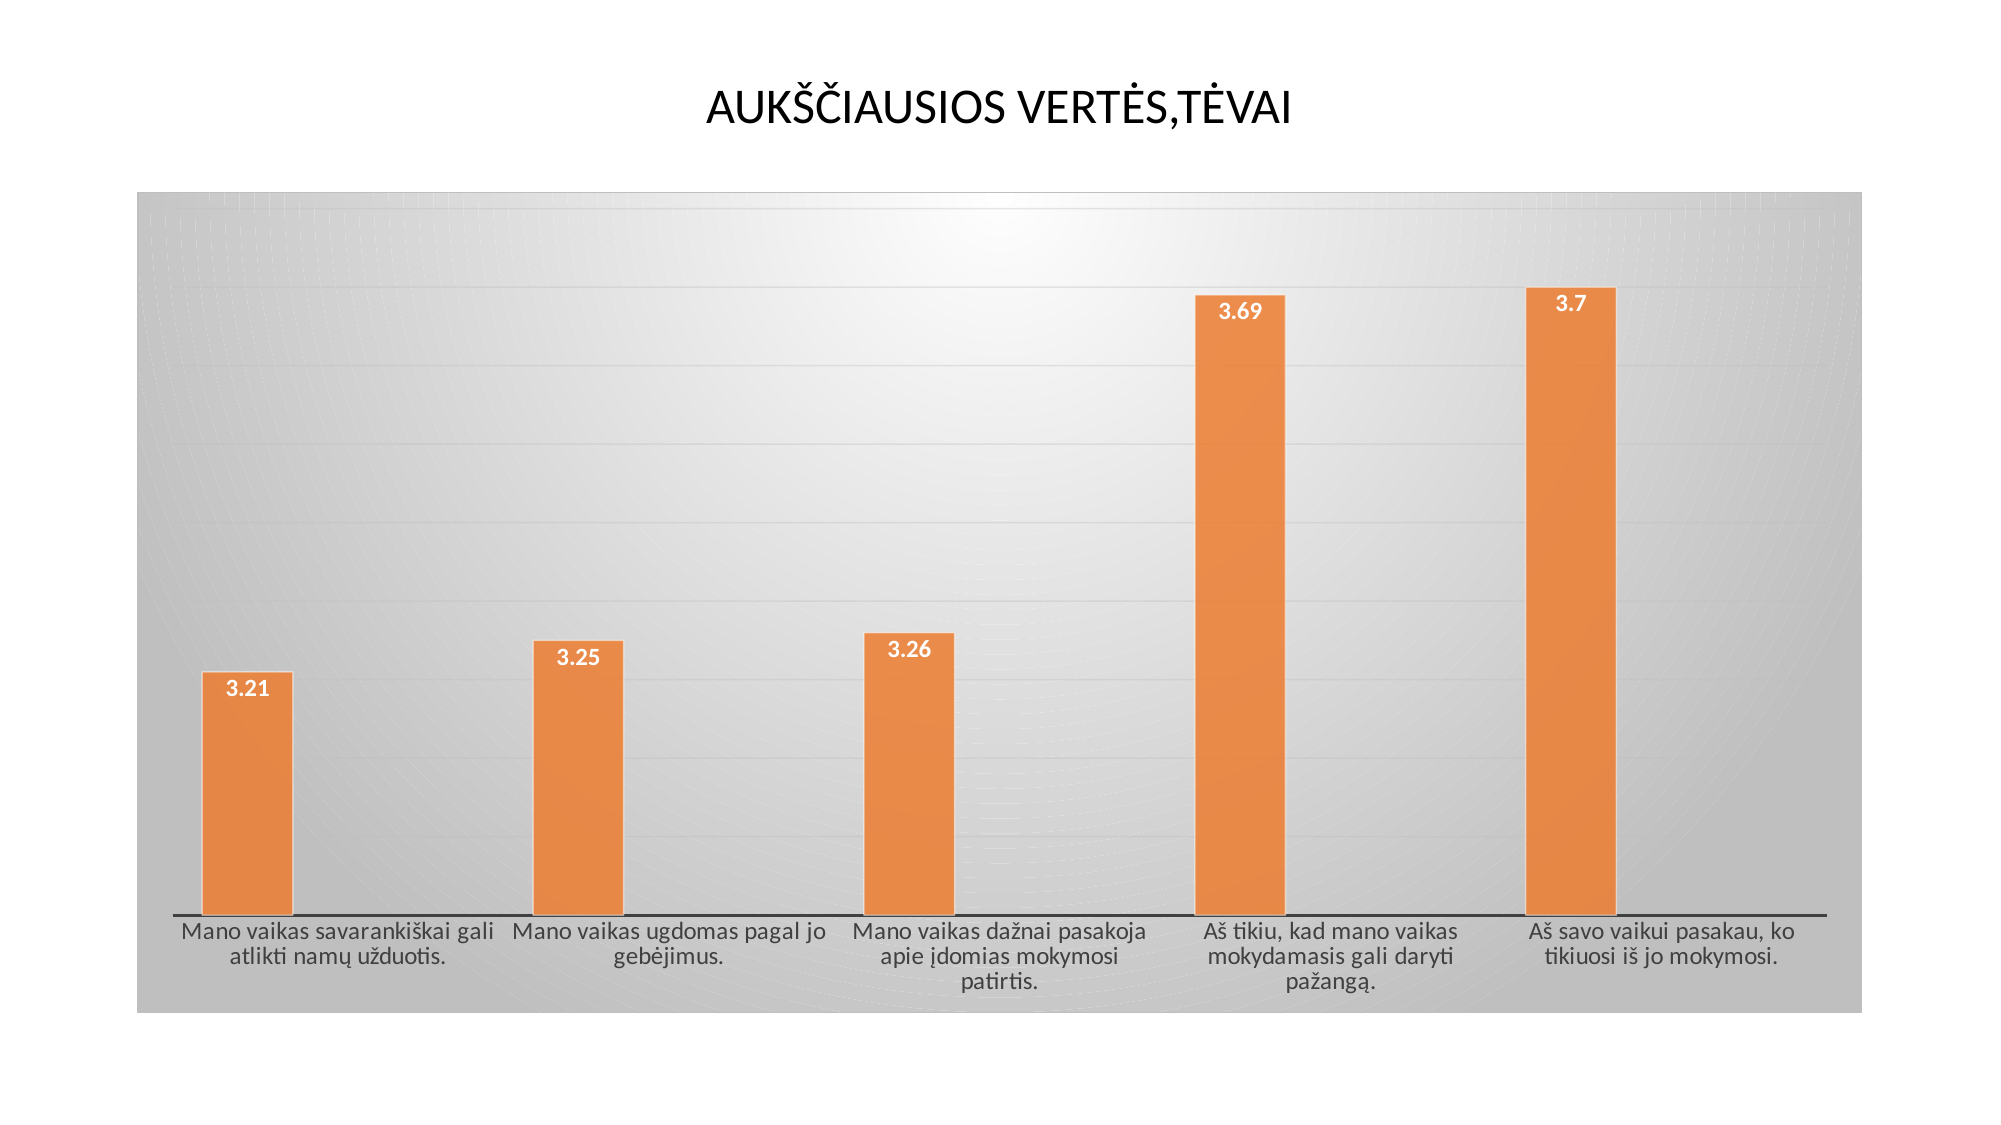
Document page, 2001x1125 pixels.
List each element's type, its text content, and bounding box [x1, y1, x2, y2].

chart [137, 191, 1863, 1014]
title AUKŠČIAUSIOS VERTĖS,TĖVAI [137, 59, 1863, 155]
